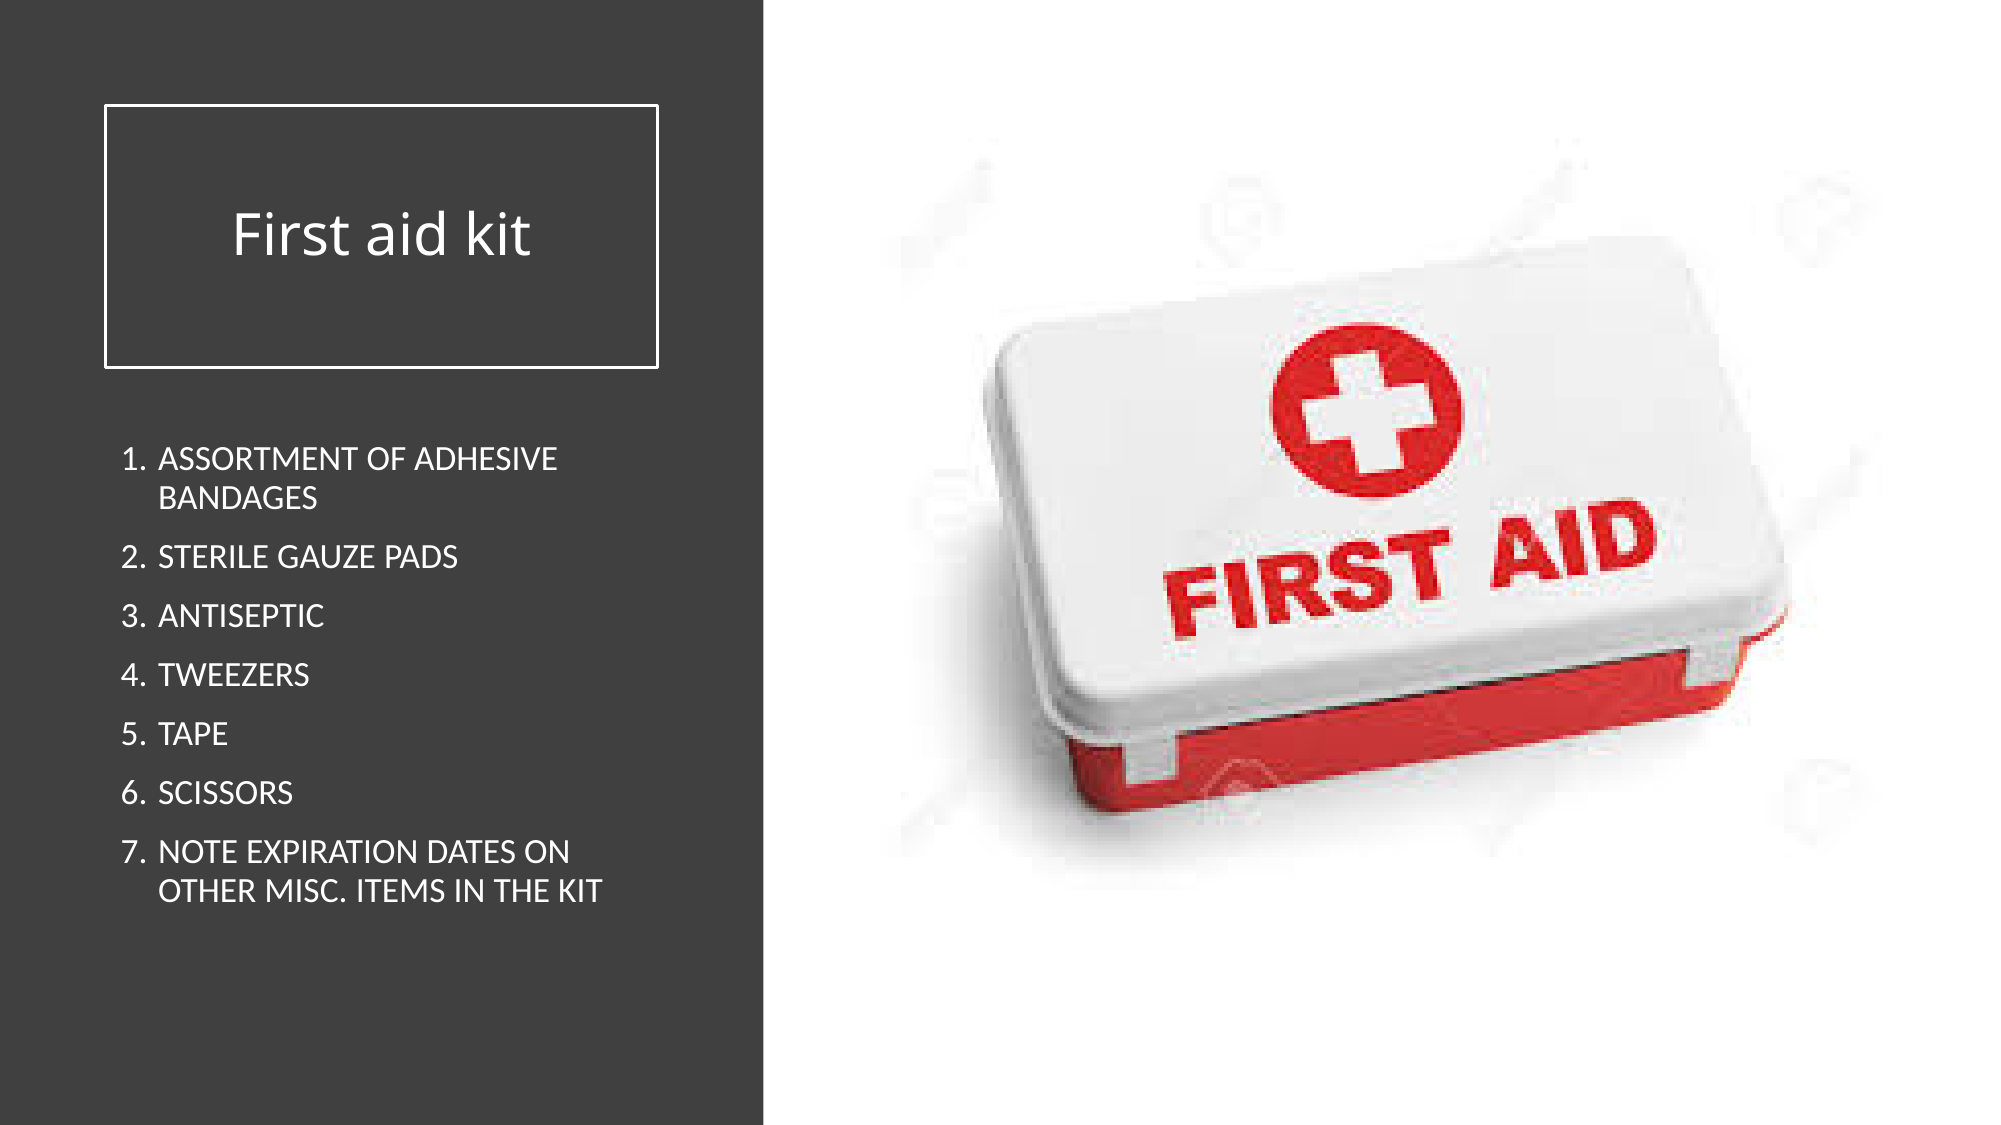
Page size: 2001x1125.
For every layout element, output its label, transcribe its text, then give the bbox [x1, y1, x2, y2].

list ASSORTMENT OF ADHESIVE BANDAGES STERILE GAUZE PADS ANTISEPTIC TWEEZERS TAPE SCISSORS NOTE EXPIRATION DATES ON OTHER MISC. ITEMS IN THE KIT [105, 432, 658, 994]
text_box [0, 0, 764, 1125]
title First aid kit [105, 105, 658, 368]
picture [869, 138, 1895, 960]
